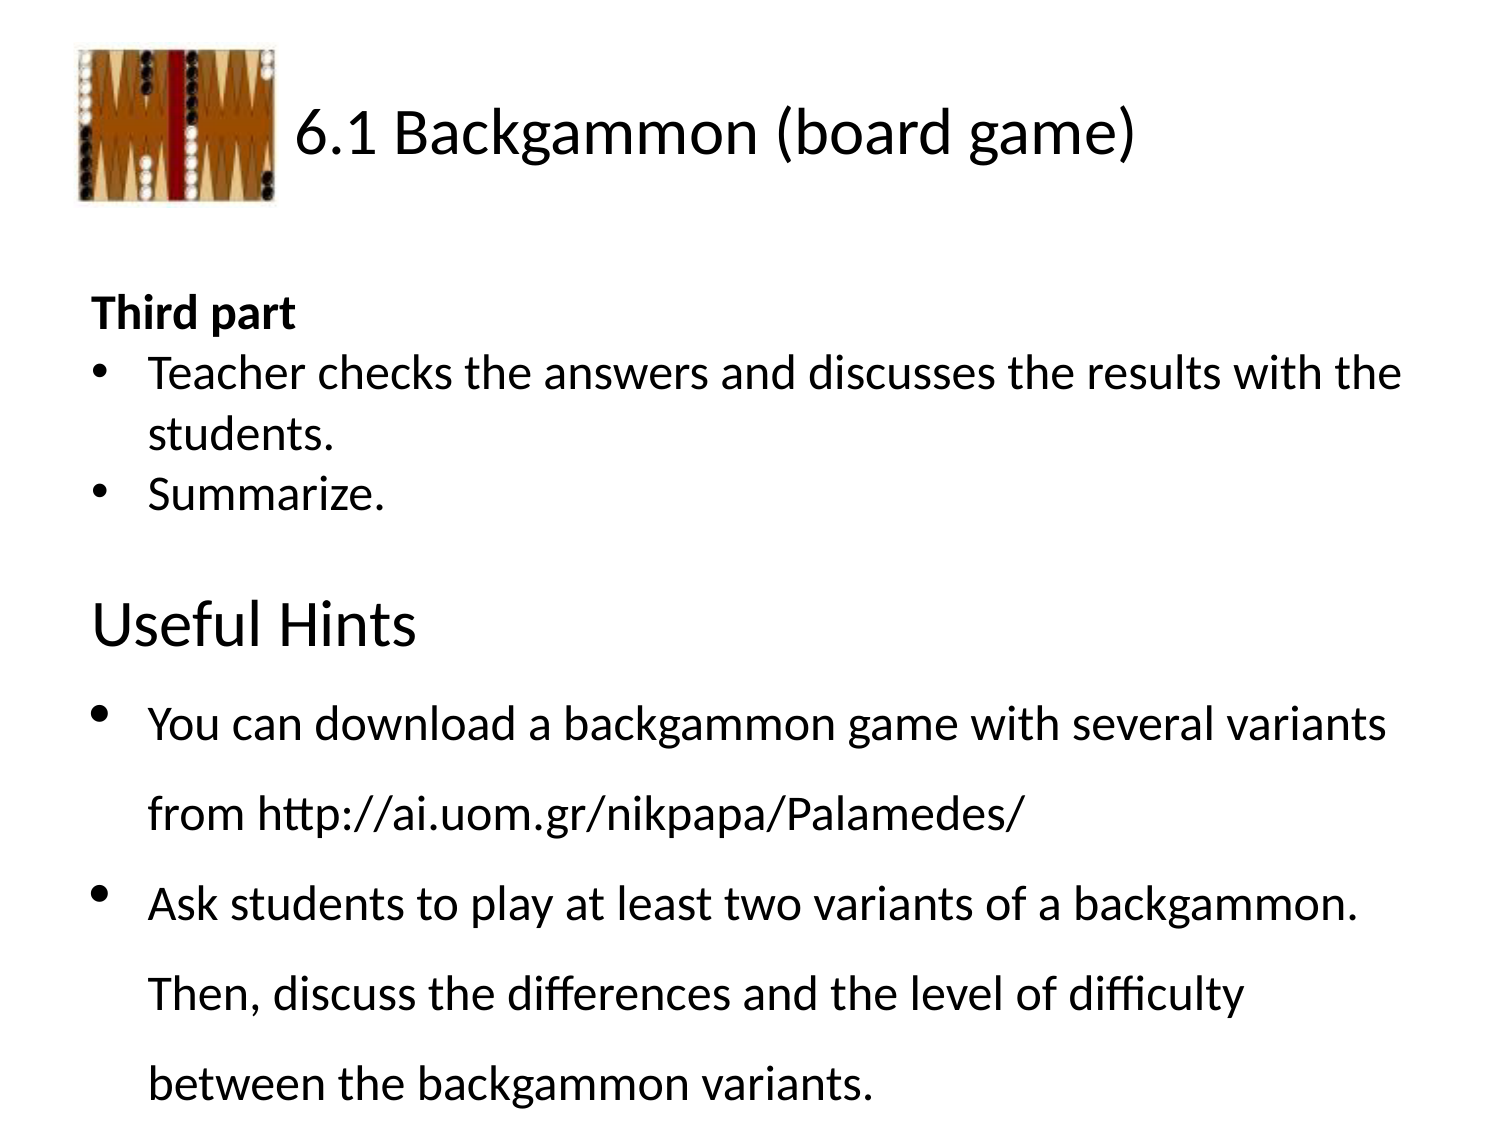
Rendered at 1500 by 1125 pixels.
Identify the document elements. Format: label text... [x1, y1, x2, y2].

text_box Third part Teacher checks the answers and discusses the results with the students. Summarize. Useful Hints You can download a backgammon game with several variants from http://ai.uom.gr/nikpapa/Palamedes/ Ask students to play at least two variants of a backgammon. Then, discuss the differences and the level of difficulty between the backgammon variants. [76, 272, 1435, 1125]
